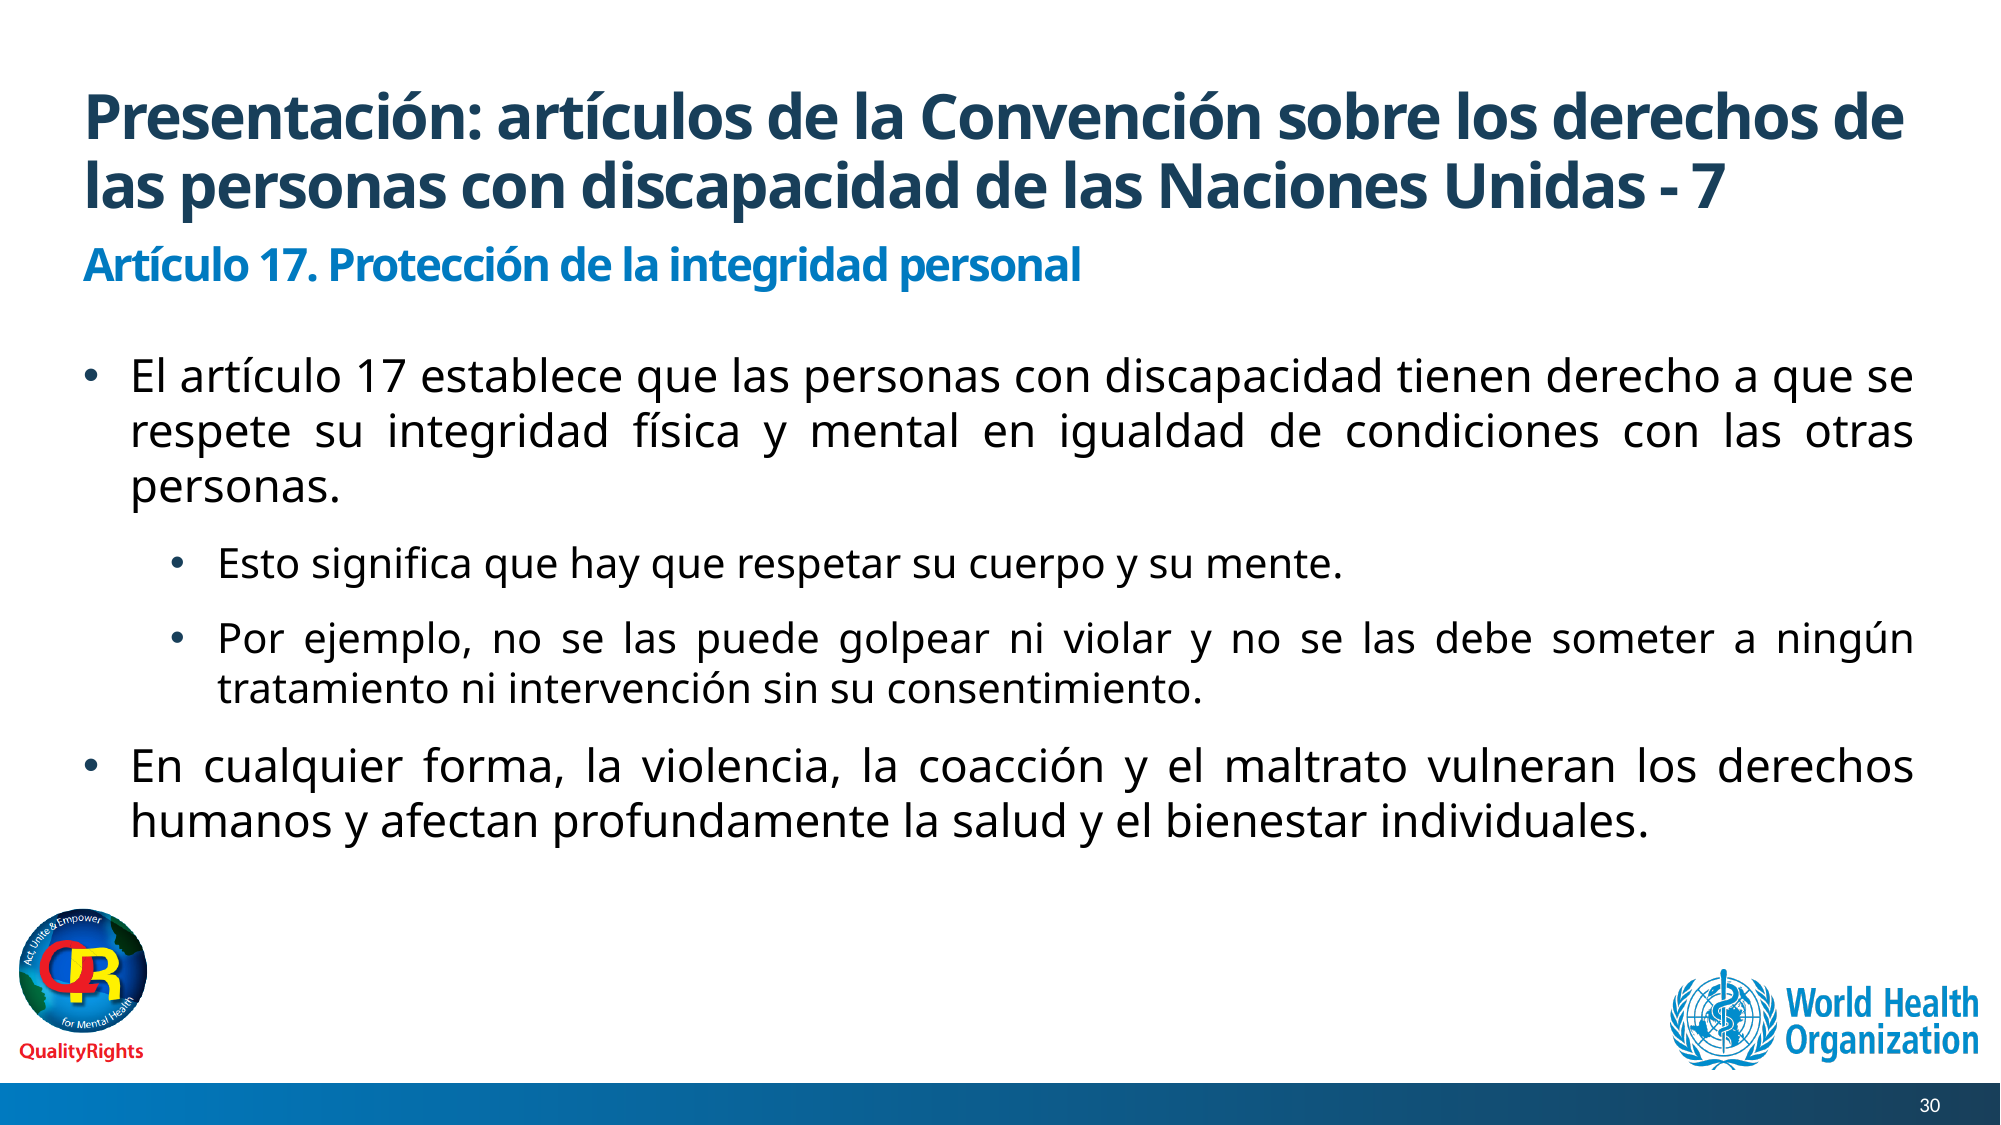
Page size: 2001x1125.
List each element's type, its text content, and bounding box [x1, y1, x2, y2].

picture [1716, 1064, 1731, 1070]
picture [1730, 969, 1978, 1070]
picture [1860, 1000, 1865, 1013]
list Artículo 17. Protección de la integridad personal [83, 231, 1917, 291]
picture [1725, 1040, 1747, 1054]
picture [1737, 986, 1747, 992]
picture [0, 891, 162, 1076]
list El artículo 17 establece que las personas con discapacidad tienen derecho a que se respete su integridad física y mental en igualdad de condiciones con las otras personas. Esto significa que hay que respetar su cuerpo y su mente. Por ejemplo, no se las puede golpear ni violar y no se las debe someter a ningún tratamiento ni intervención sin su consentimiento. En cualquier forma, la violencia, la coacción y el maltrato vulneran los derechos humanos y afectan profundamente la salud y el bienestar individuales. [83, 339, 1917, 986]
title Presentación: artículos de la Convención sobre los derechos de las personas con discapacidad de las Naciones Unidas - 7 [83, 83, 1919, 157]
picture [1711, 1021, 1722, 1029]
picture [1678, 1024, 1682, 1034]
picture [1682, 986, 1766, 1060]
picture [1726, 988, 1733, 999]
picture [1670, 986, 1684, 1011]
picture [1670, 1029, 1716, 1070]
picture [1700, 986, 1712, 992]
